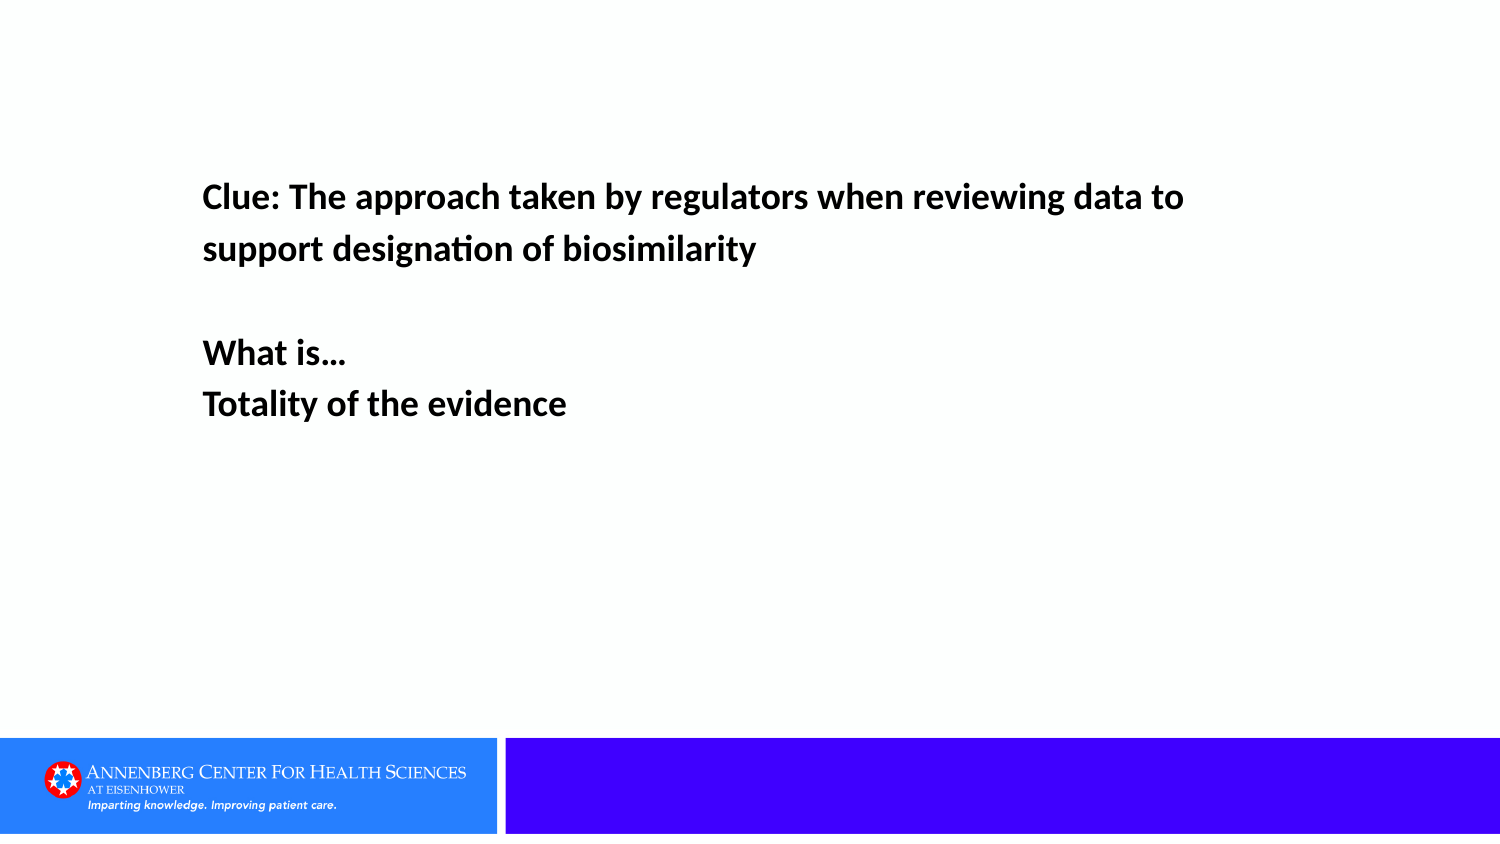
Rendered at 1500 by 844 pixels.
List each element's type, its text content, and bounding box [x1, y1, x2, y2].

title Clue: The approach taken by regulators when reviewing data to support designation of biosimilarity What is… Totality of the evidence [187, 138, 1313, 432]
picture [0, 0, 1500, 844]
